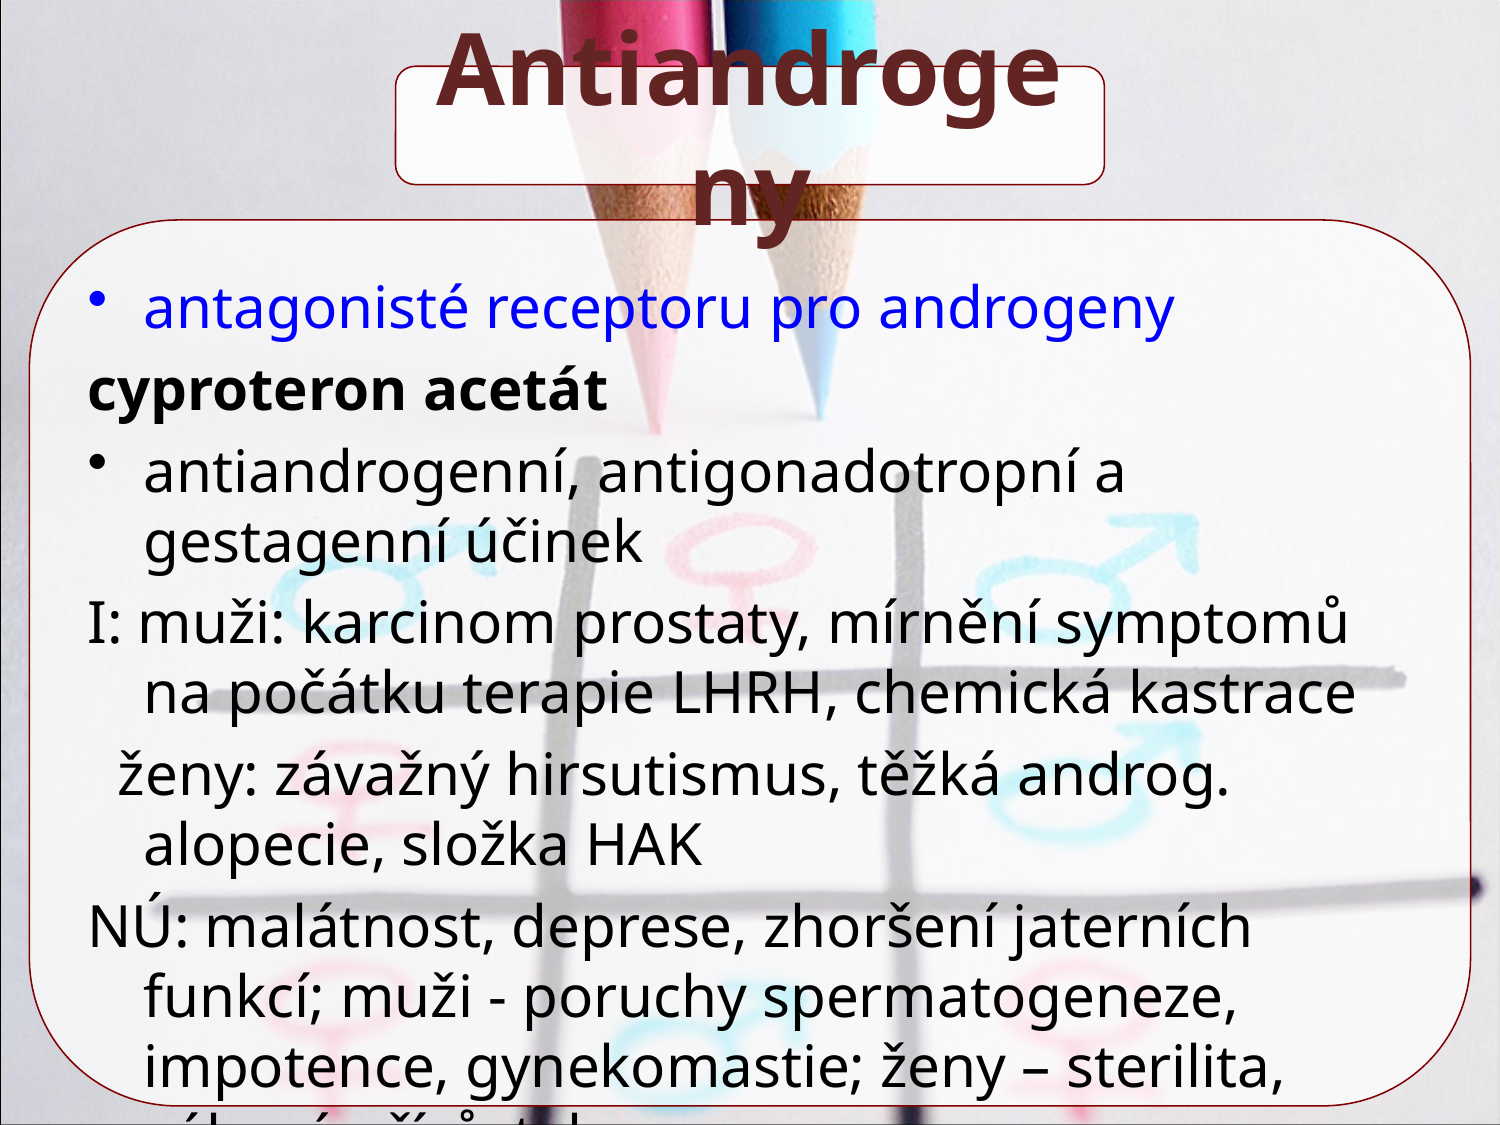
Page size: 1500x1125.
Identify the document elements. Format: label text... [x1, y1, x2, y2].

text_box antagonisté receptoru pro androgeny cyproteron acetát antiandrogenní, antigonadotropní a gestagenní účinek I: muži: karcinom prostaty, mírnění symptomů na počátku terapie LHRH, chemická kastrace ženy: závažný hirsutismus, těžká androg. alopecie, složka HAK NÚ: malátnost, deprese, zhoršení jaterních funkcí; muži - poruchy spermatogeneze, impotence, gynekomastie; ženy – sterilita, váhový přírůstek [29, 219, 1471, 1106]
picture [0, 0, 1500, 1125]
text_box Antiandrogeny [395, 66, 1105, 185]
